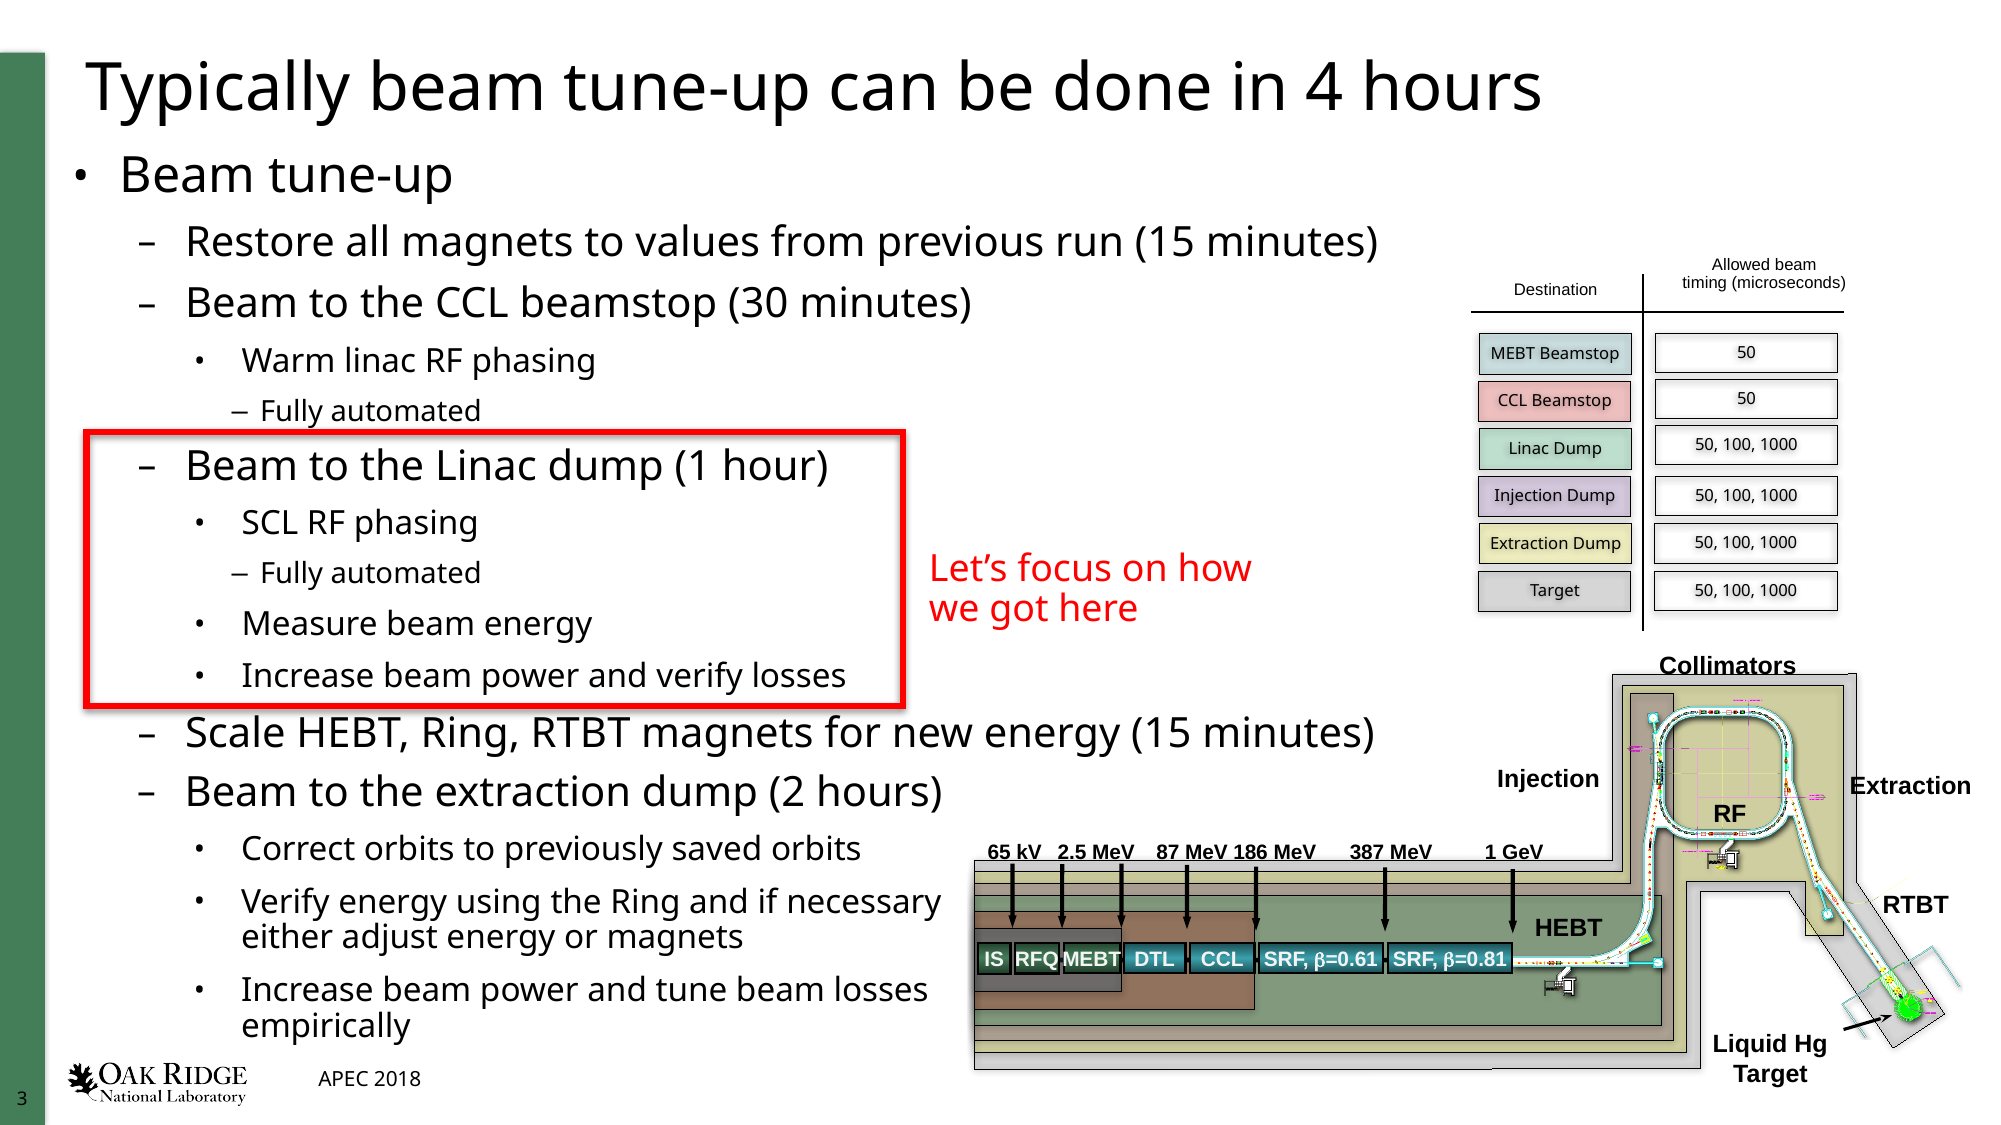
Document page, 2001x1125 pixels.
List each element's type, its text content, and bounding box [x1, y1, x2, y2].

picture [67, 1062, 247, 1106]
text_box Beam to the extraction dump (2 hours) Correct orbits to previously saved orbits Verify energy using the Ring and if necessary either adjust energy or magnets Increase beam power and tune beam losses empirically [56, 762, 979, 1060]
text_box [974, 1053, 1701, 1070]
list Beam tune-up Restore all magnets to values from previous run (15 minutes) Beam to the CCL beamstop (30 minutes) Warm linac RF phasing Fully automated Beam to the Linac dump (1 hour) SCL RF phasing Fully automated Measure beam energy Increase beam power and verify losses Scale HEBT, Ring, RTBT magnets for new energy (15 minutes) [57, 141, 1404, 762]
text_box [86, 432, 904, 707]
title Typically beam tune-up can be done in 4 hours [70, 44, 1946, 134]
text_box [1470, 248, 1844, 632]
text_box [972, 642, 1988, 1053]
text_box Let’s focus on how we got here [914, 541, 1304, 638]
text_box APEC 2018 [303, 1060, 437, 1099]
